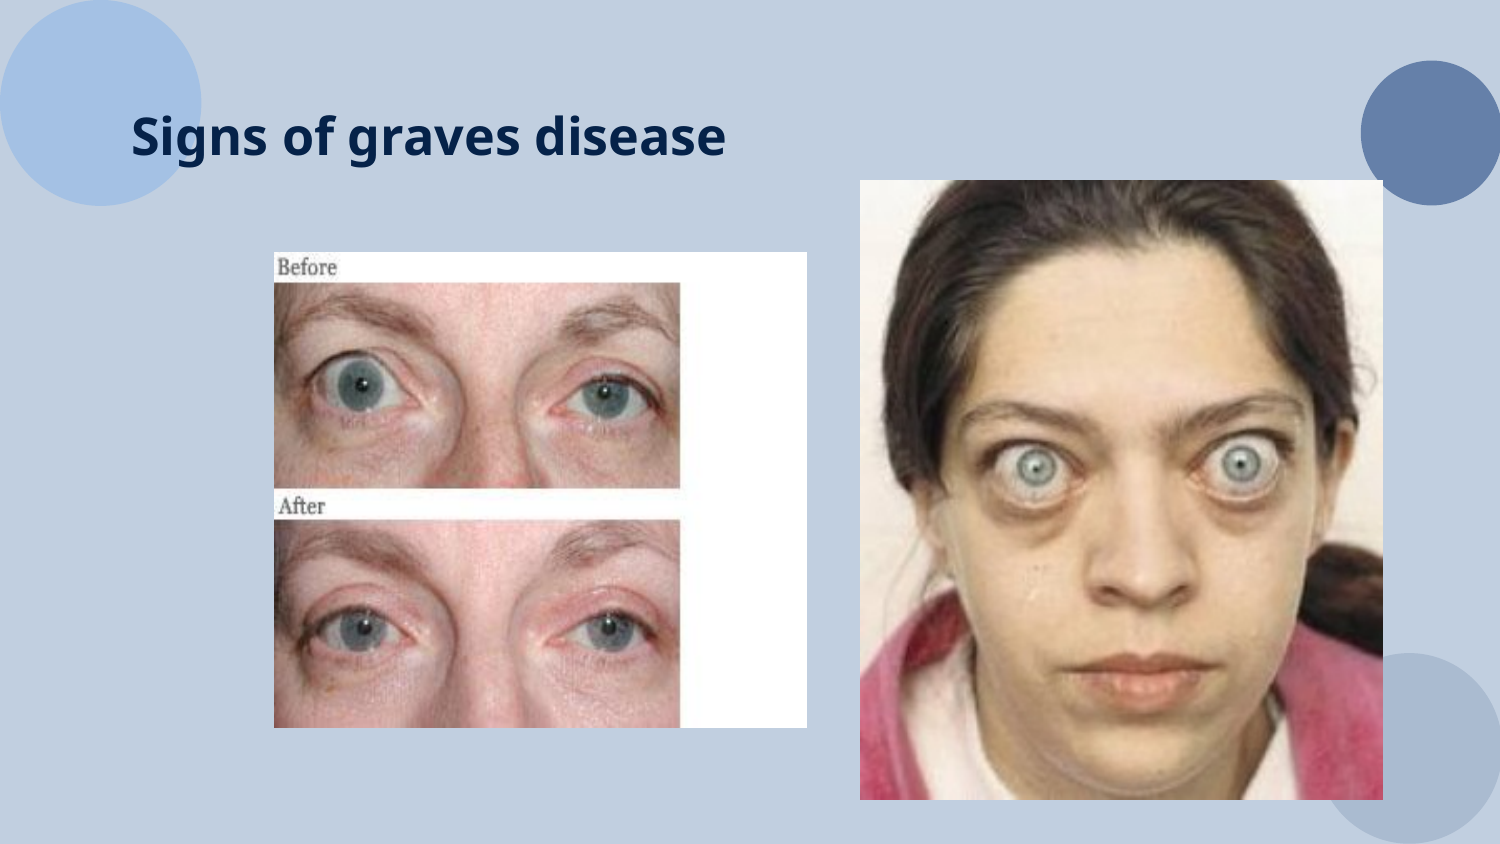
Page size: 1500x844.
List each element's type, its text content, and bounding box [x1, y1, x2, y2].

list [859, 180, 1383, 800]
title Signs of graves disease [116, 88, 1383, 149]
picture [274, 252, 807, 728]
